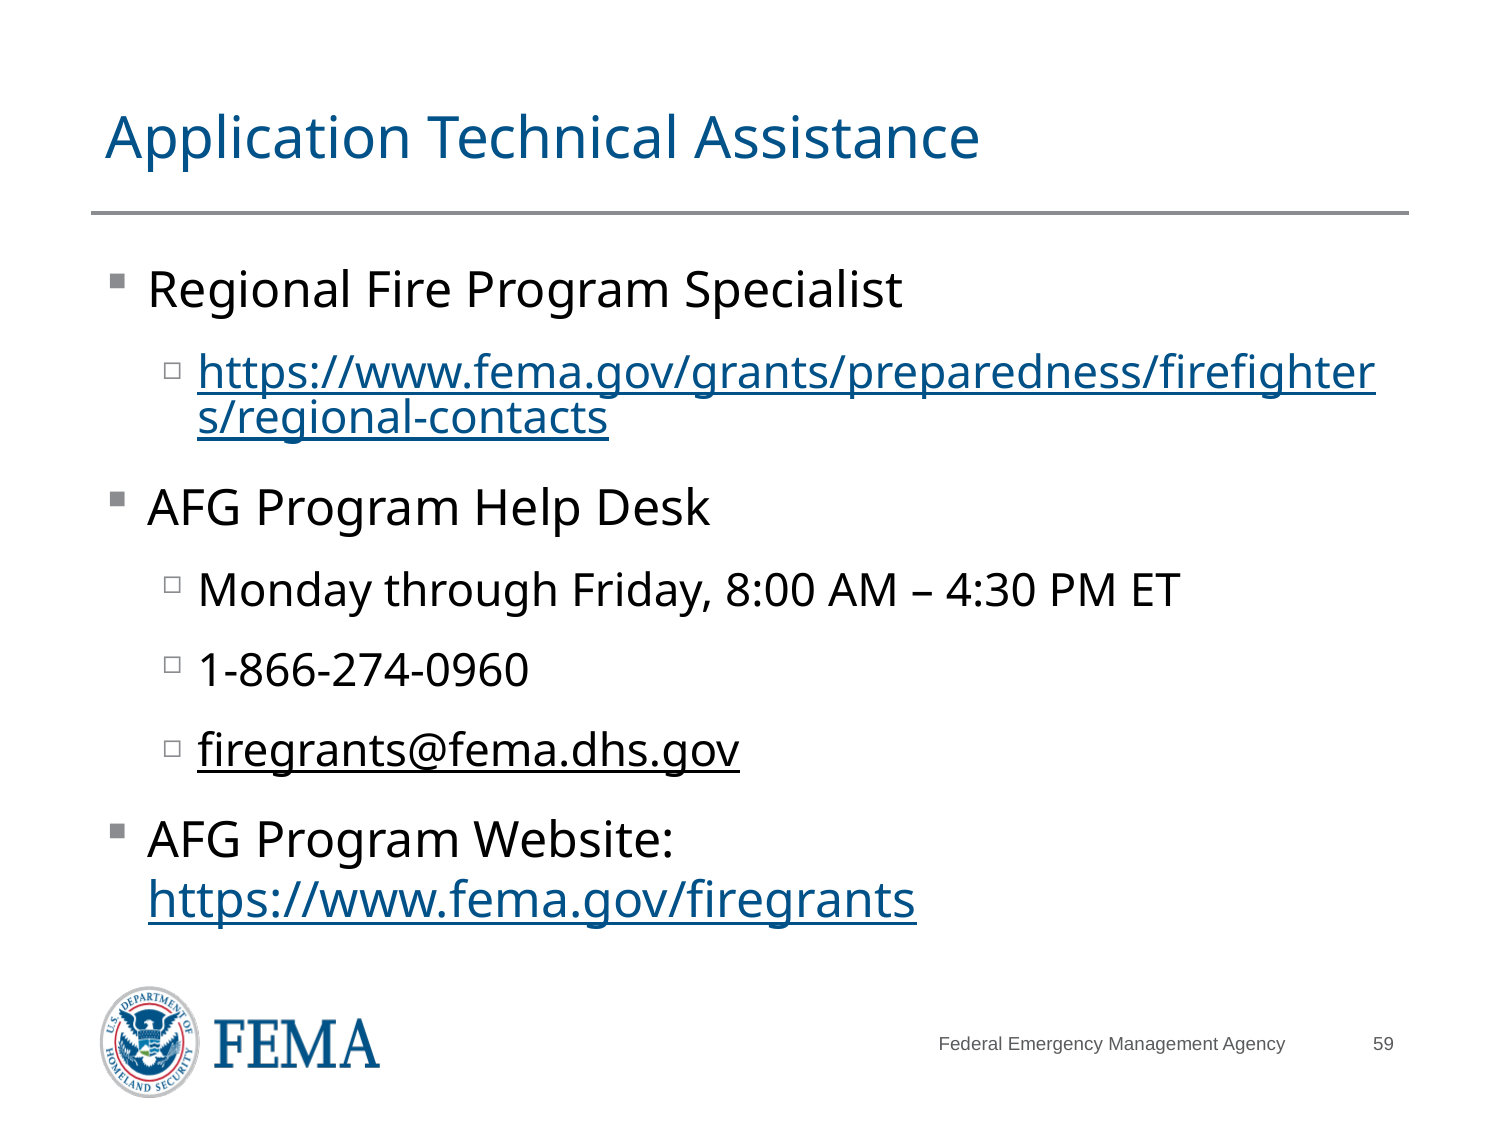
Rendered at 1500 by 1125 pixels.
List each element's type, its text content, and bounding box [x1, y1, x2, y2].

picture [90, 976, 383, 1110]
list Regional Fire Program Specialist https://www.fema.gov/grants/preparedness/firefighters/regional-contacts AFG Program Help Desk Monday through Friday, 8:00 AM – 4:30 PM ET 1-866-274-0960 firegrants@fema.dhs.gov AFG Program Website: https://www.fema.gov/firegrants [90, 249, 1410, 924]
title Application Technical Assistance [90, 74, 1410, 197]
slide_number 59 [1296, 1012, 1410, 1073]
